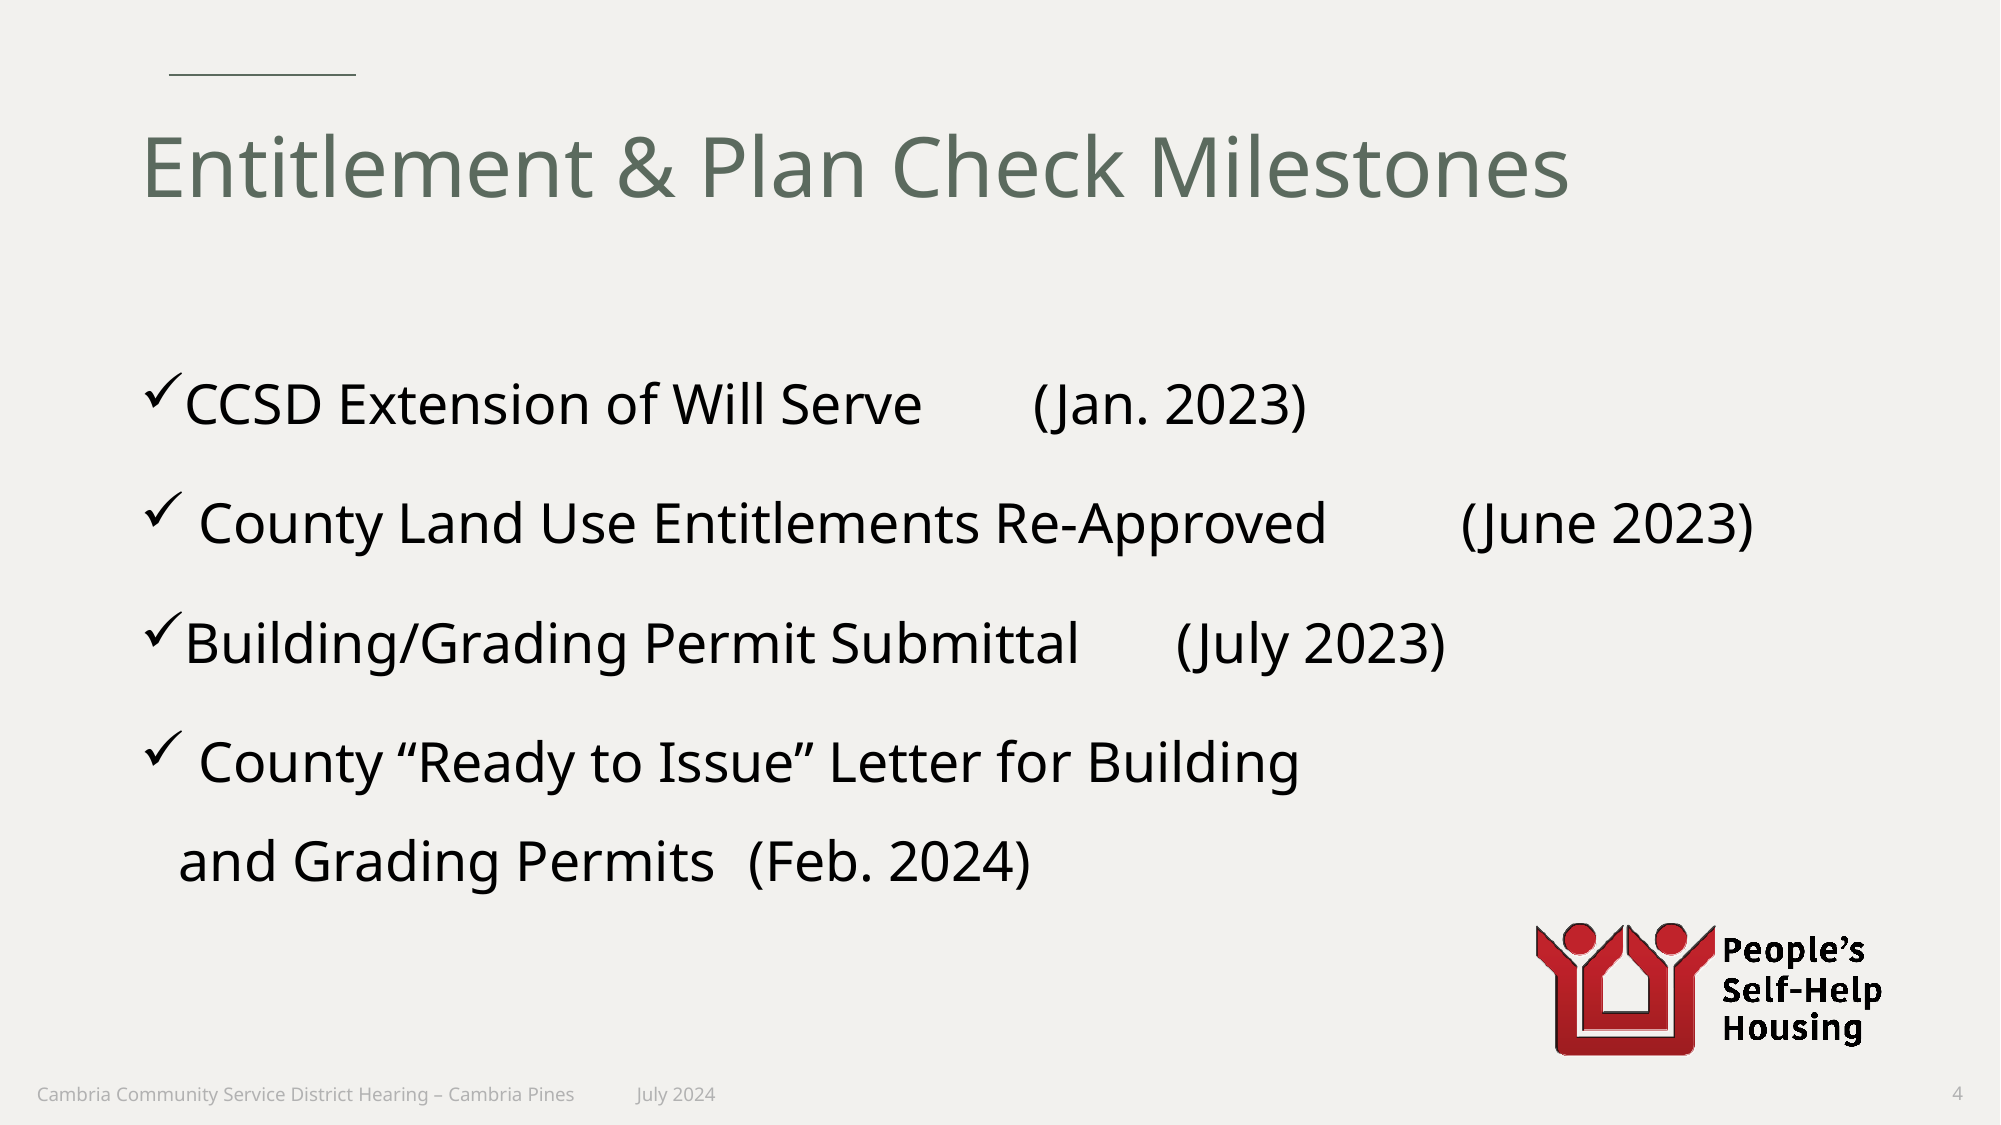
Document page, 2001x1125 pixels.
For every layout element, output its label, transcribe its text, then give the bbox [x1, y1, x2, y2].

slide_number 4 [1528, 1064, 1979, 1124]
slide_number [21, 1064, 812, 1124]
title Entitlement & Plan Check Milestones [125, 118, 1856, 276]
text_box CCSD Extension of Will Serve (Jan. 2023) County Land Use Entitlements Re-Approved (June 2023) Building/Grading Permit Submittal (July 2023) County “Ready to Issue” Letter for Building and Grading Permits (Feb. 2024) [125, 328, 1836, 907]
picture [1520, 906, 1896, 1071]
